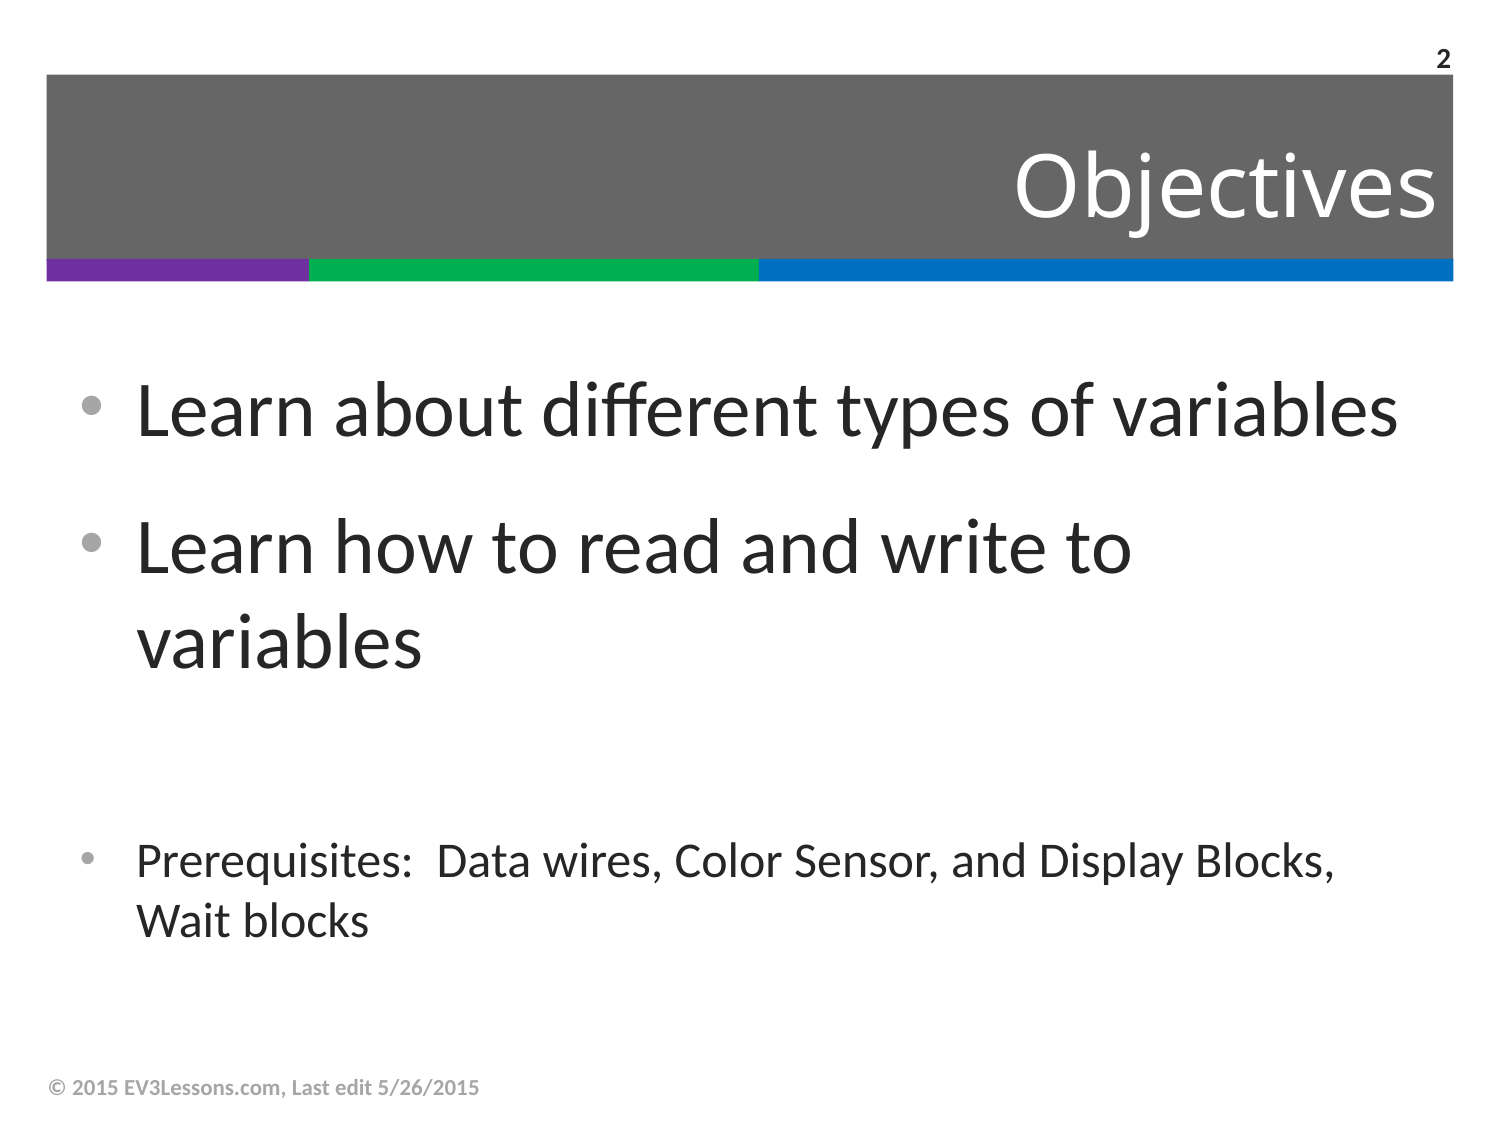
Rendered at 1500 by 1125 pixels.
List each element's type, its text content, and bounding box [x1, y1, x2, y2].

slide_number 2 [1362, 27, 1466, 87]
title Objectives [46, 103, 1454, 263]
list Learn about different types of variables Learn how to read and write to variables Prerequisites: Data wires, Color Sensor, and Display Blocks, Wait blocks [64, 350, 1454, 1005]
footer © 2015 EV3Lessons.com, Last edit 5/26/2015 [32, 1055, 1038, 1116]
